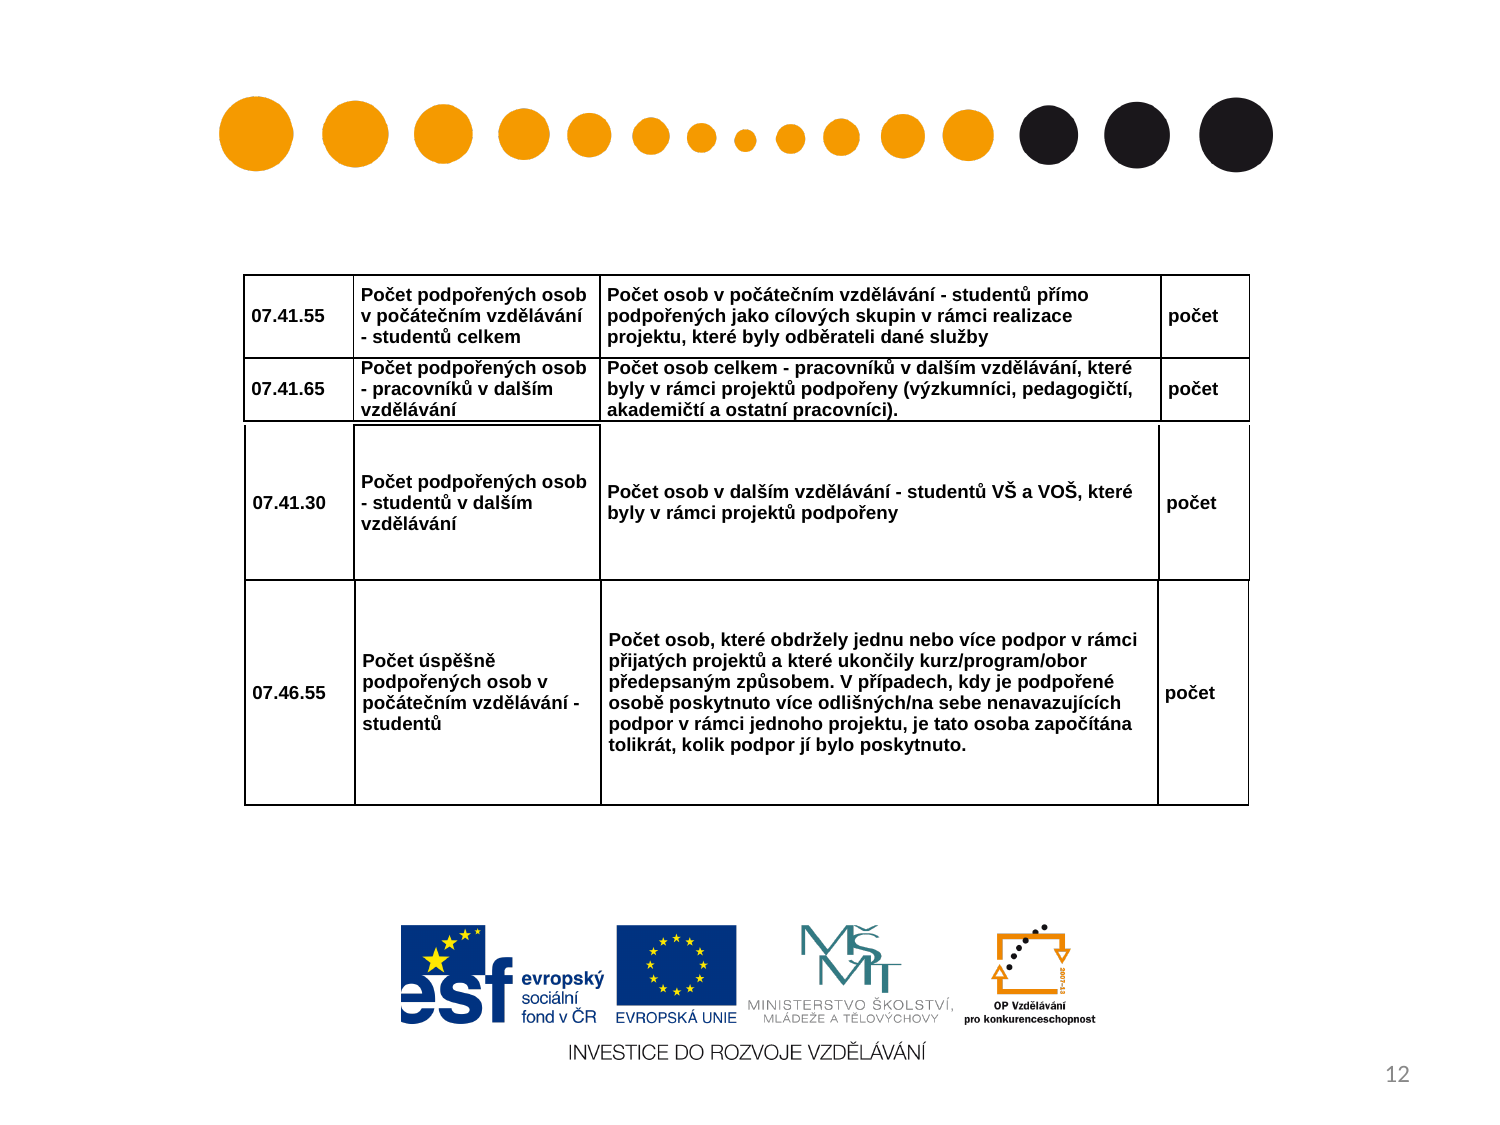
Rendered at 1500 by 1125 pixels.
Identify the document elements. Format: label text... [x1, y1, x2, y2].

table_header 07.41.55 [245, 276, 353, 357]
table_cell 07.41.65 [245, 359, 353, 420]
table_header Počet osob v dalším vzdělávání - studentů VŠ a VOŠ, které byly v rámci projektů podpořeny [601, 425, 1158, 579]
table_cell Počet podpořených osob - pracovníků v dalším vzdělávání [354, 359, 599, 420]
table_header počet [1159, 580, 1248, 804]
table_header Počet osob, které obdržely jednu nebo více podpor v rámci přijatých projektů a které ukončily kurz/program/obor předepsaným způsobem. V případech, kdy je podpořené osobě poskytnuto více odlišných/na sebe nenavazujících podpor v rámci jednoho projektu, je tato osoba započítána tolikrát, kolik podpor jí bylo poskytnuto. [602, 580, 1157, 804]
table_header počet [1162, 276, 1249, 357]
picture [399, 922, 1100, 1061]
table_header Počet podpořených osob - studentů v dalším vzdělávání [355, 426, 599, 579]
table_header 07.41.30 [246, 425, 353, 579]
table_header počet [1160, 425, 1249, 579]
table_header Počet podpořených osob v počátečním vzdělávání - studentů celkem [354, 276, 599, 357]
table_cell počet [1162, 359, 1249, 420]
slide_number 12 [1074, 1042, 1425, 1103]
table_header 07.46.55 [246, 580, 354, 804]
table_header Počet úspěšně podpořených osob v počátečním vzdělávání - studentů [356, 580, 600, 804]
table_header Počet osob v počátečním vzdělávání - studentů přímo podpořených jako cílových skupin v rámci realizace projektu, které byly odběrateli dané služby [601, 276, 1160, 357]
picture [215, 93, 1275, 176]
table_cell Počet osob celkem - pracovníků v dalším vzdělávání, které byly v rámci projektů podpořeny (výzkumníci, pedagogičtí, akademičtí a ostatní pracovníci). [601, 359, 1160, 420]
